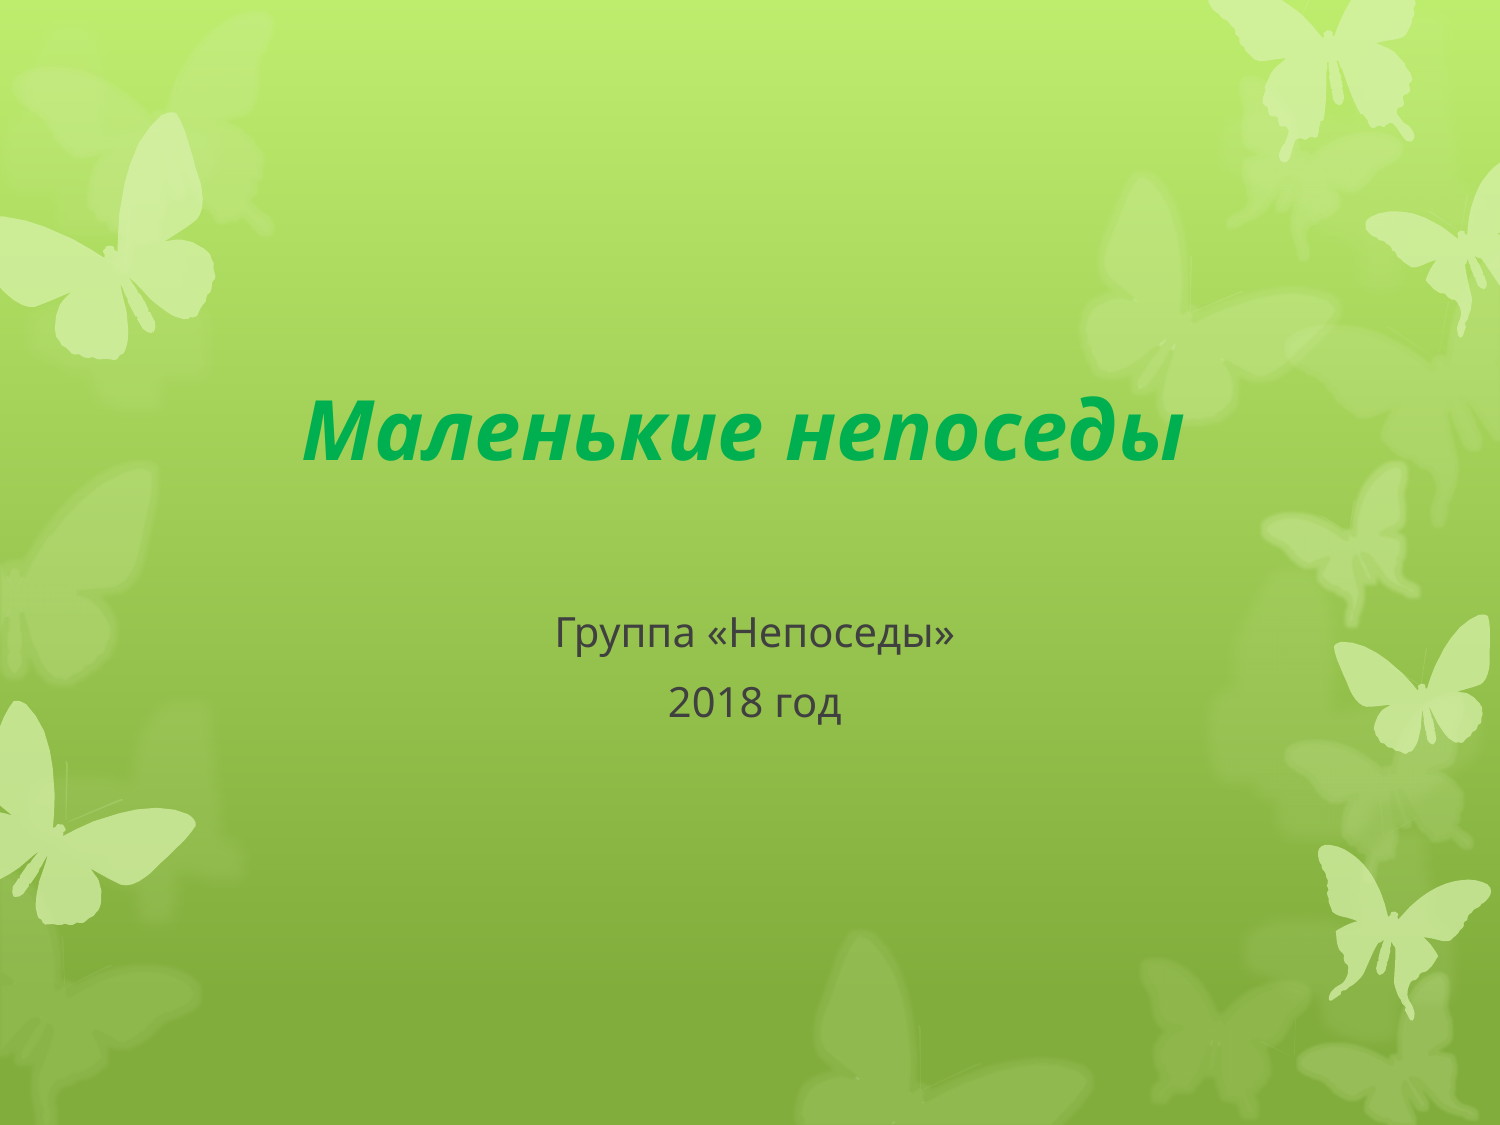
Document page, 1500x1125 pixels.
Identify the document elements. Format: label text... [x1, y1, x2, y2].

subtitle Группа «Непоседы» 2018 год [171, 597, 1339, 740]
title Маленькие непоседы [159, 243, 1327, 485]
